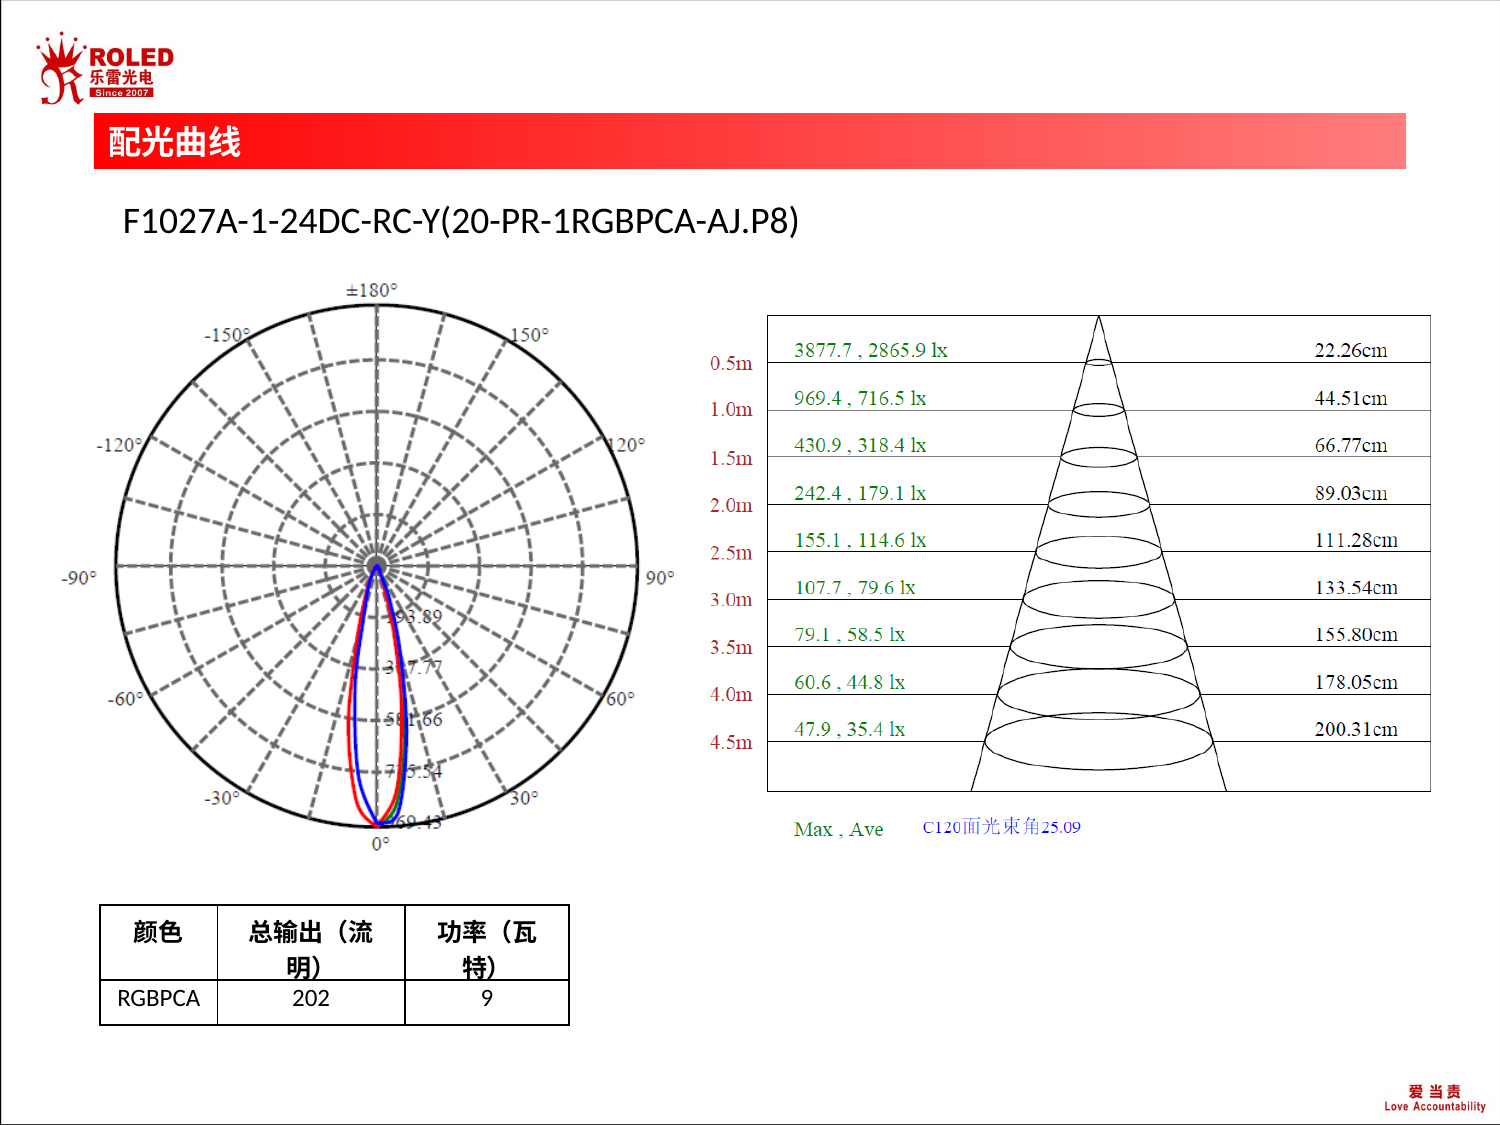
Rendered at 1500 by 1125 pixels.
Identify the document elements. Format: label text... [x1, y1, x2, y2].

table_cell 202 [218, 981, 404, 1024]
text_box F1027A-1-24DC-RC-Y(20-PR-1RGBPCA-AJ.P8) [108, 189, 816, 249]
table_cell 9 [406, 981, 568, 1024]
table_header 总输出（流明） [218, 906, 404, 979]
table_header 颜色 [101, 906, 217, 979]
table_header 功率（瓦特） [406, 906, 568, 979]
text_box 配光曲线 [93, 113, 1407, 169]
table_cell RGBPCA [101, 981, 217, 1024]
picture [0, 0, 1500, 1125]
